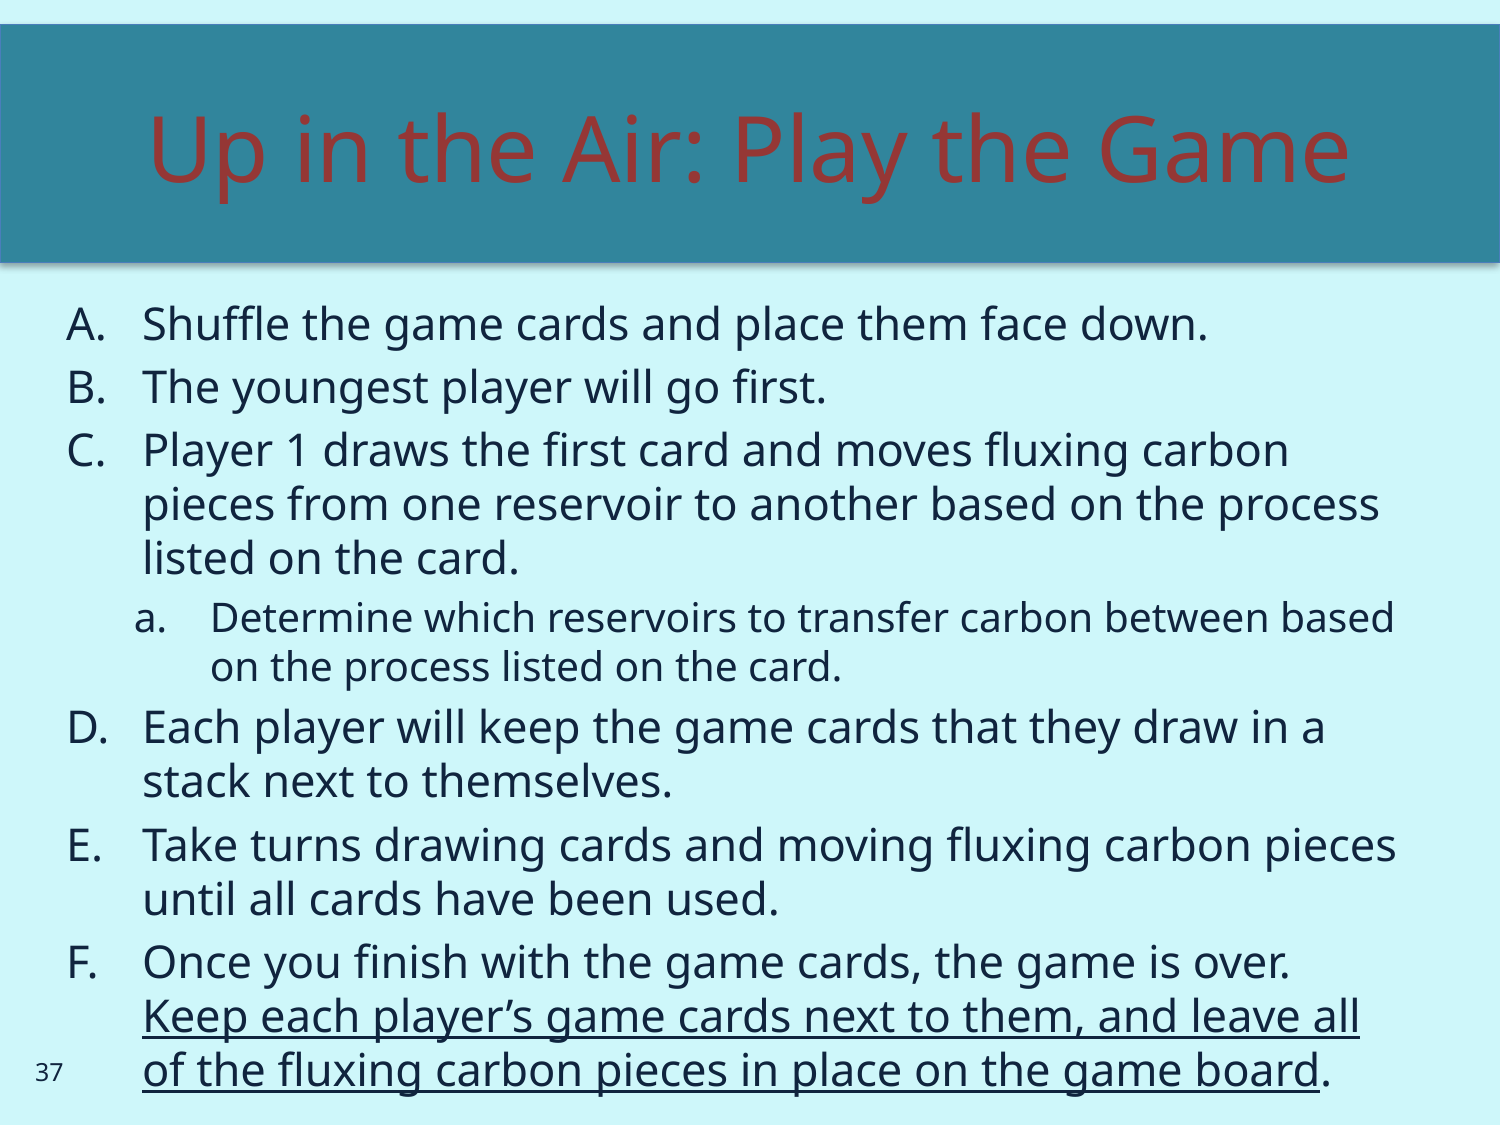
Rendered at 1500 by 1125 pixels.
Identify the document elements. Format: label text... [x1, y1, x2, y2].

title Up in the Air: Play the Game [75, 51, 1425, 240]
list Shuffle the game cards and place them face down. The youngest player will go first. Player 1 draws the first card and moves fluxing carbon pieces from one reservoir to another based on the process listed on the card. Determine which reservoirs to transfer carbon between based on the process listed on the card. Each player will keep the game cards that they draw in a stack next to themselves. Take turns drawing cards and moving fluxing carbon pieces until all cards have been used. Once you finish with the game cards, the game is over. Keep each player’s game cards next to them, and leave all of the fluxing carbon pieces in place on the game board. [50, 287, 1425, 1125]
slide_number 37 [20, 1043, 371, 1104]
